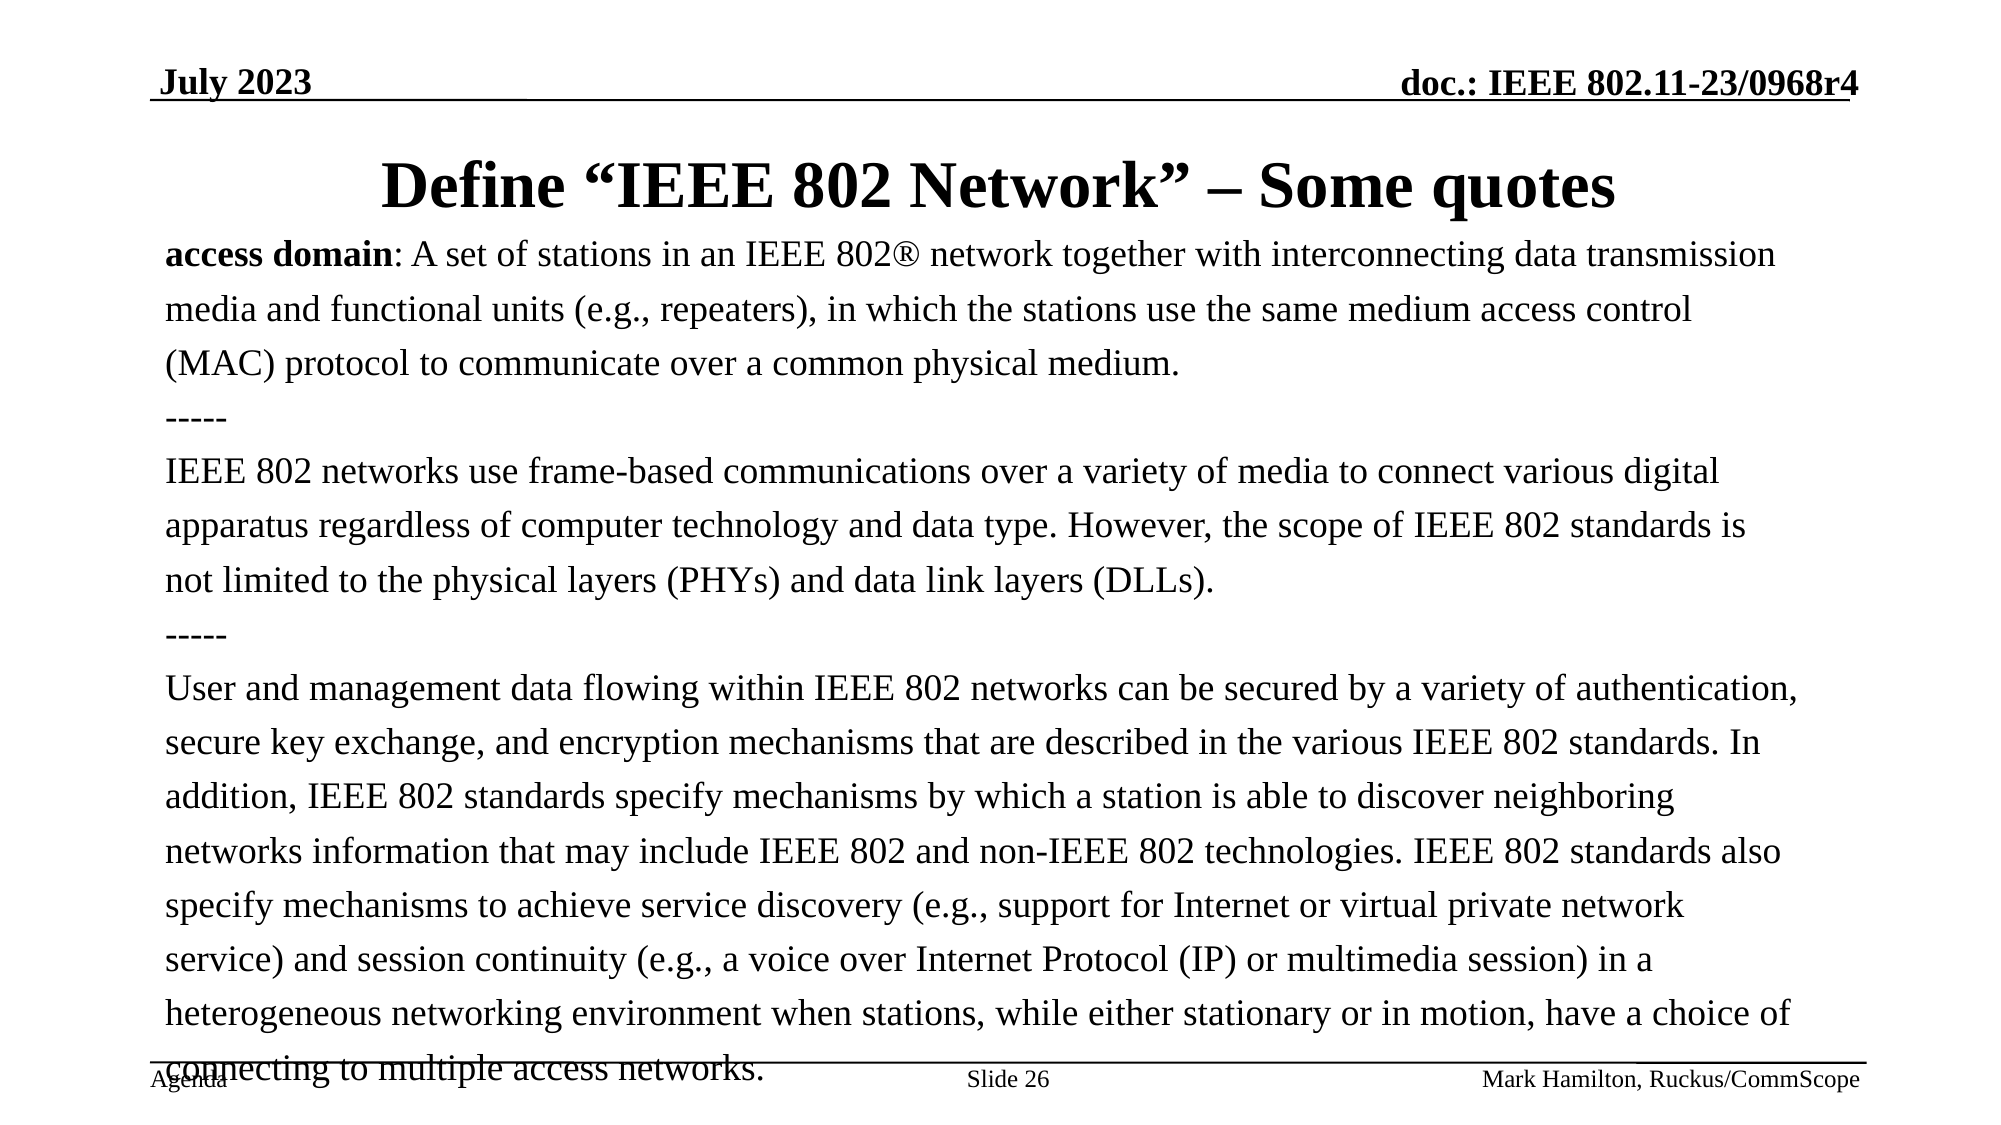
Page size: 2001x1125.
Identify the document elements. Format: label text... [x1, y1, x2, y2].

title Define “IEEE 802 Network” – Some quotes [149, 112, 1850, 224]
list access domain: A set of stations in an IEEE 802® network together with interconnecting data transmission media and functional units (e.g., repeaters), in which the stations use the same medium access control (MAC) protocol to communicate over a common physical medium. ----- IEEE 802 networks use frame-based communications over a variety of media to connect various digital apparatus regardless of computer technology and data type. However, the scope of IEEE 802 standards is not limited to the physical layers (PHYs) and data link layers (DLLs). ----- User and management data flowing within IEEE 802 networks can be secured by a variety of authentication, secure key exchange, and encryption mechanisms that are described in the various IEEE 802 standards. In addition, IEEE 802 standards specify mechanisms by which a station is able to discover neighboring networks information that may include IEEE 802 and non-IEEE 802 technologies. IEEE 802 standards also specify mechanisms to achieve service discovery (e.g., support for Internet or virtual private network service) and session continuity (e.g., a voice over Internet Protocol (IP) or multimedia session) in a heterogeneous networking environment when stations, while either stationary or in motion, have a choice of connecting to multiple access networks. [149, 224, 1850, 1063]
slide_number Slide 26 [950, 1061, 1067, 1123]
